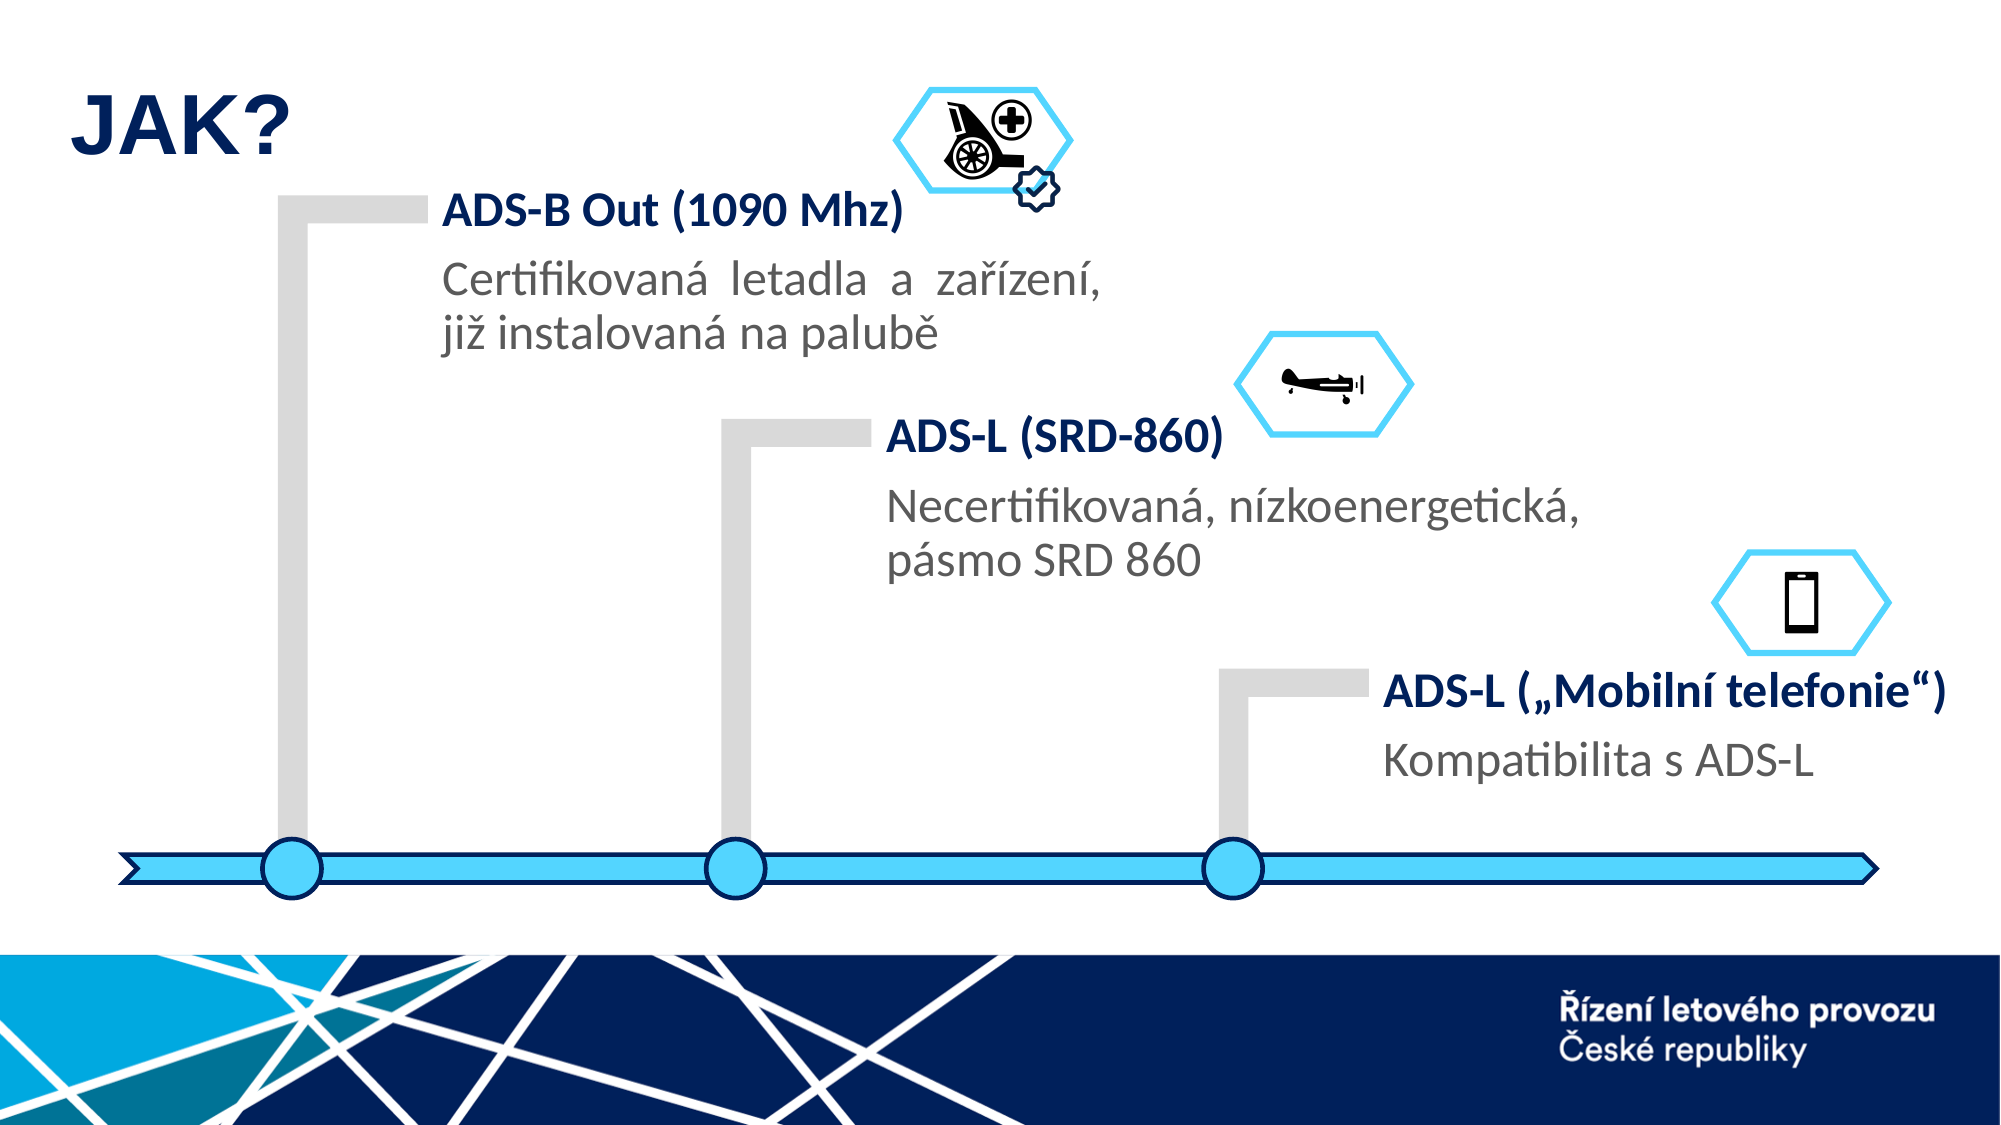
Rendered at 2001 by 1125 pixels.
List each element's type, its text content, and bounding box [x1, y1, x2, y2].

text_box ADS-L (SRD-860) Necertifikovaná, nízkoenergetická, pásmo SRD 860 [871, 401, 1608, 627]
text_box [319, 853, 708, 884]
list ADS-B Out (1090 Mhz) Certifikovaná letadla a zařízení, již instalovaná na palubě [427, 175, 1118, 400]
picture [1278, 342, 1367, 431]
text_box [720, 418, 871, 842]
picture [940, 94, 1064, 216]
text_box [261, 838, 323, 900]
text_box [763, 853, 1206, 884]
text_box [1235, 332, 1413, 436]
text_box [1713, 551, 1890, 654]
text_box [120, 853, 265, 884]
picture [1768, 569, 1835, 636]
text_box [1202, 838, 1264, 900]
text_box ADS-L („Mobilní telefonie“) Kompatibilita s ADS-L [1368, 656, 2000, 881]
text_box [894, 89, 1072, 192]
text_box [1218, 668, 1368, 842]
picture [0, 953, 2000, 1125]
text_box [1260, 853, 1866, 884]
text_box [705, 838, 767, 900]
title JAK? [55, 73, 1938, 278]
text_box [277, 278, 309, 842]
